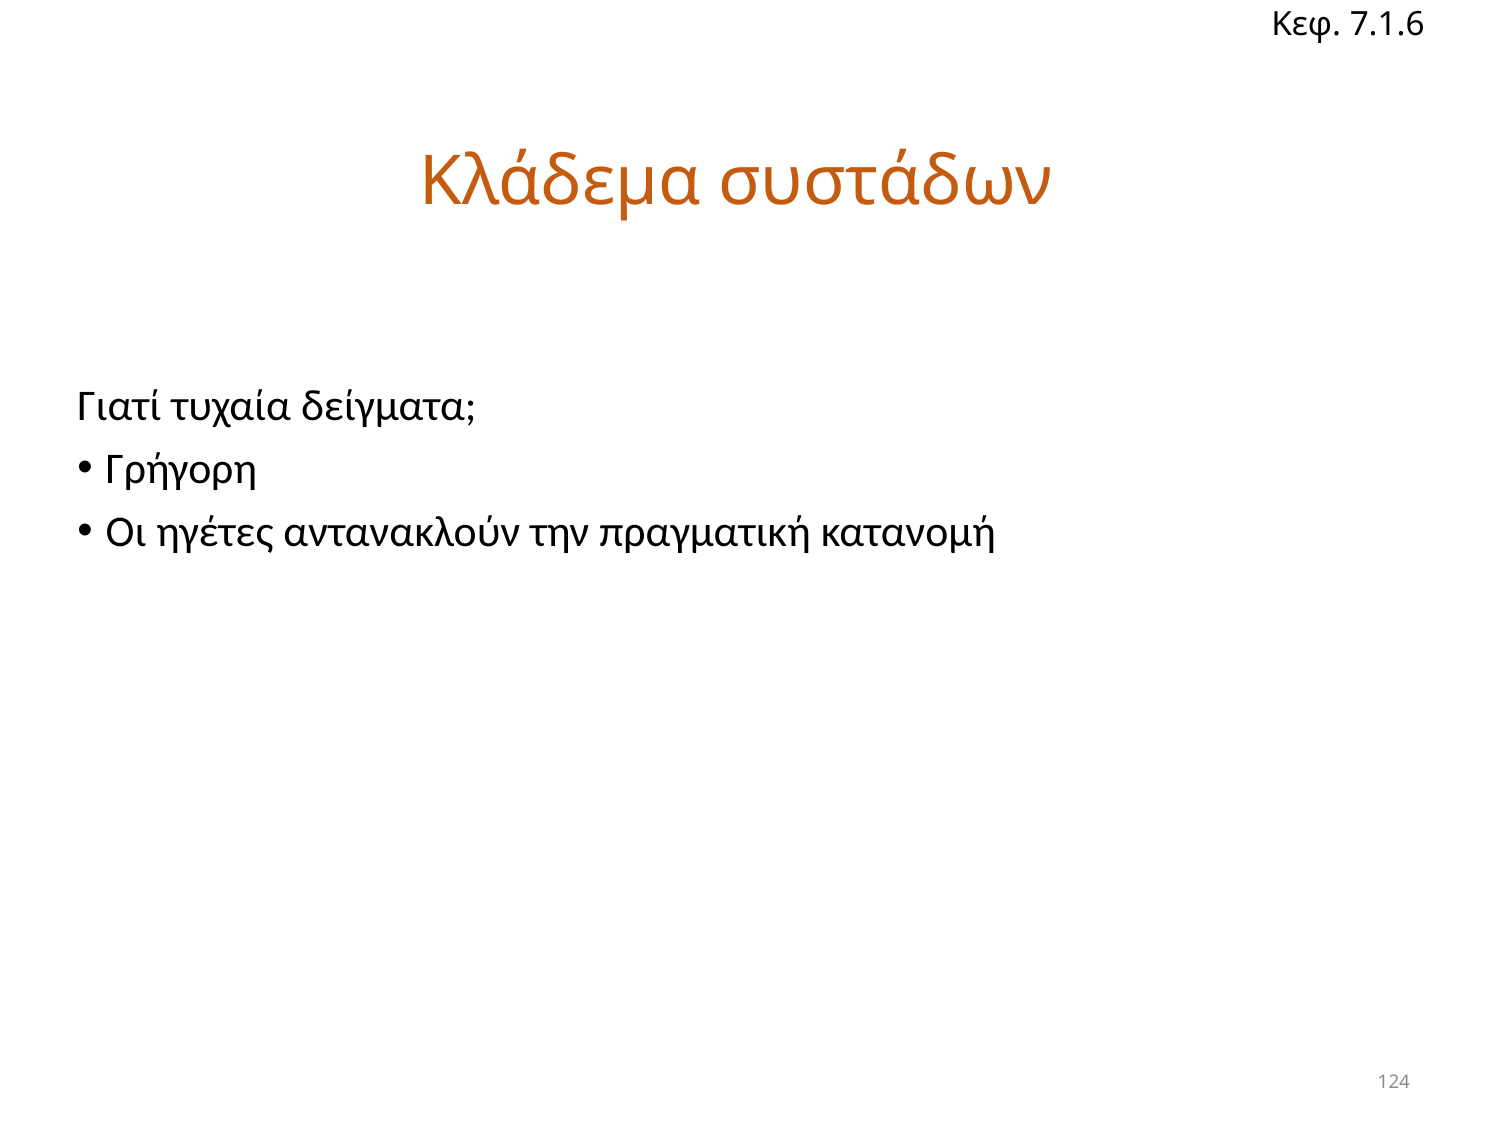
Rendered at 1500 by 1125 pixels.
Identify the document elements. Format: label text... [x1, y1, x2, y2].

title Κλάδεμα συστάδων [62, 75, 1412, 290]
list Γιατί τυχαία δείγματα; Γρήγορη Οι ηγέτες αντανακλούν την πραγματική κατανομή [62, 375, 1363, 850]
slide_number 124 [1074, 1062, 1425, 1103]
text_box Κεφ. 7.1.6 [1256, 0, 1440, 50]
